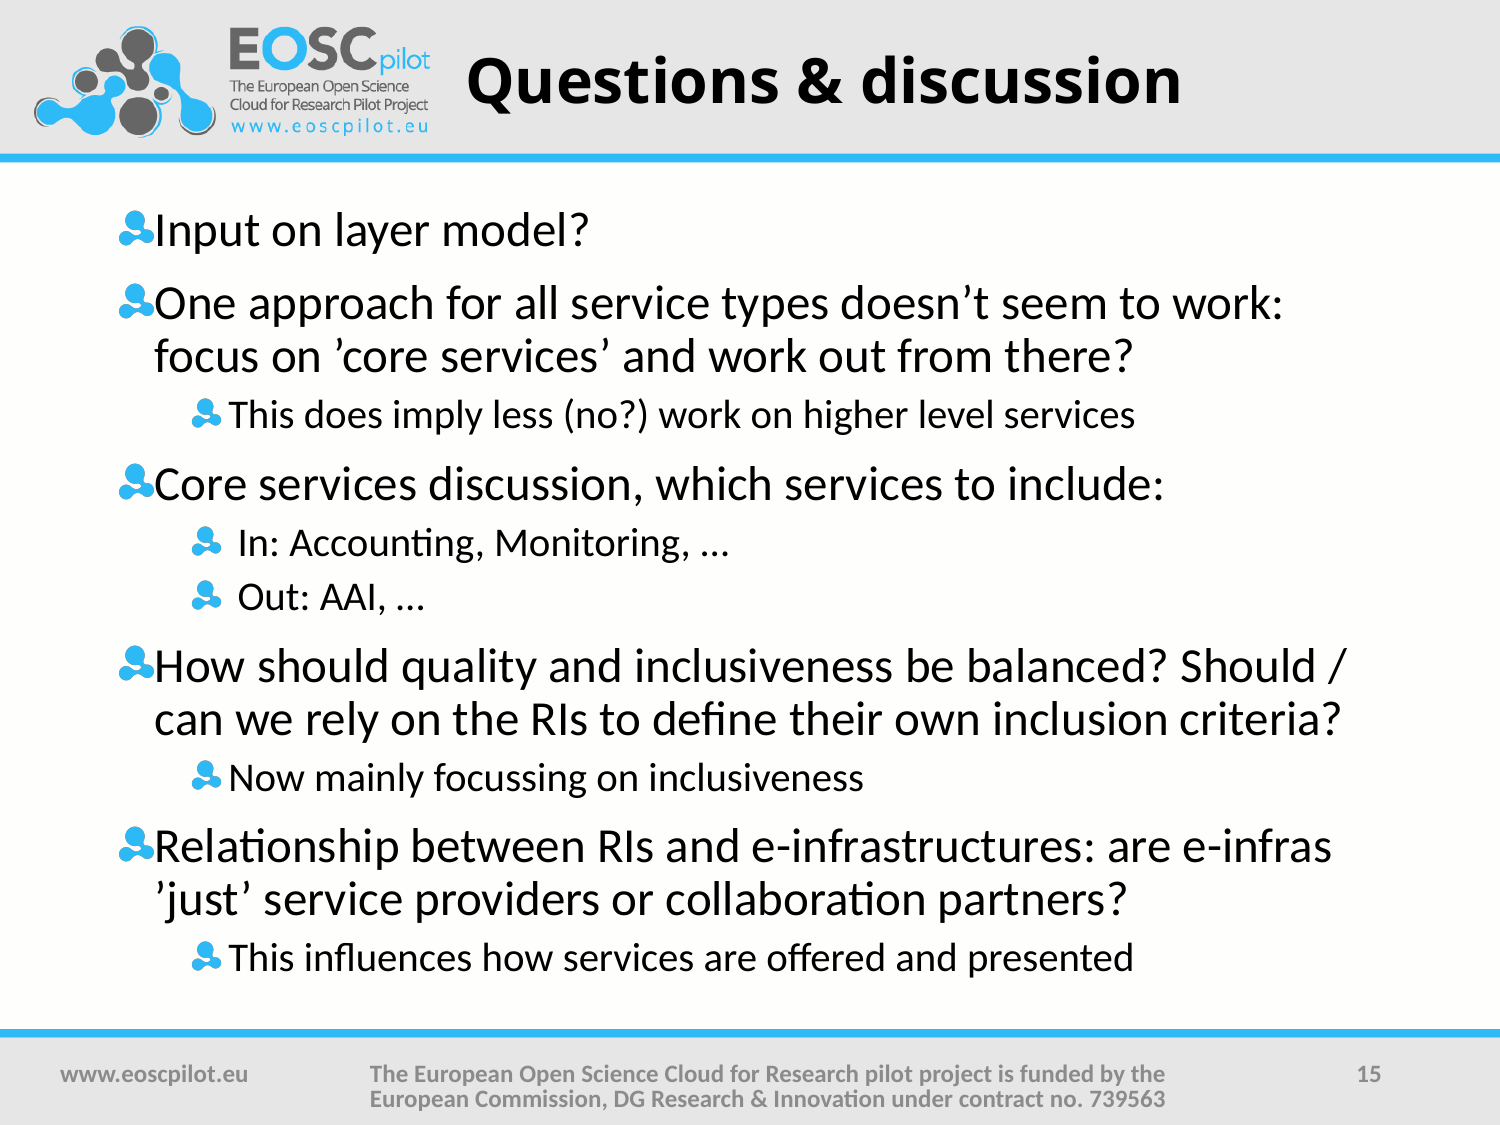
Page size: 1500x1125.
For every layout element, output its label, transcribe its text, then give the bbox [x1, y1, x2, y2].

list Input on layer model? One approach for all service types doesn’t seem to work: focus on ’core services’ and work out from there? This does imply less (no?) work on higher level services Core services discussion, which services to include: In: Accounting, Monitoring, … Out: AAI, … How should quality and inclusiveness be balanced? Should / can we rely on the RIs to define their own inclusion criteria? Now mainly focussing on inclusiveness Relationship between RIs and e-infrastructures: are e-infras ’just’ service providers or collaboration partners? This influences how services are offered and presented [103, 196, 1397, 994]
footer The European Open Science Cloud for Research pilot project is funded by the European Commission, DG Research & Innovation under contract no. 739563 [354, 1042, 1191, 1103]
slide_number www.eoscpilot.eu [45, 1042, 268, 1103]
title Questions & discussion [450, 22, 1397, 146]
slide_number 15 [1307, 1042, 1397, 1103]
picture [0, 0, 1500, 1125]
